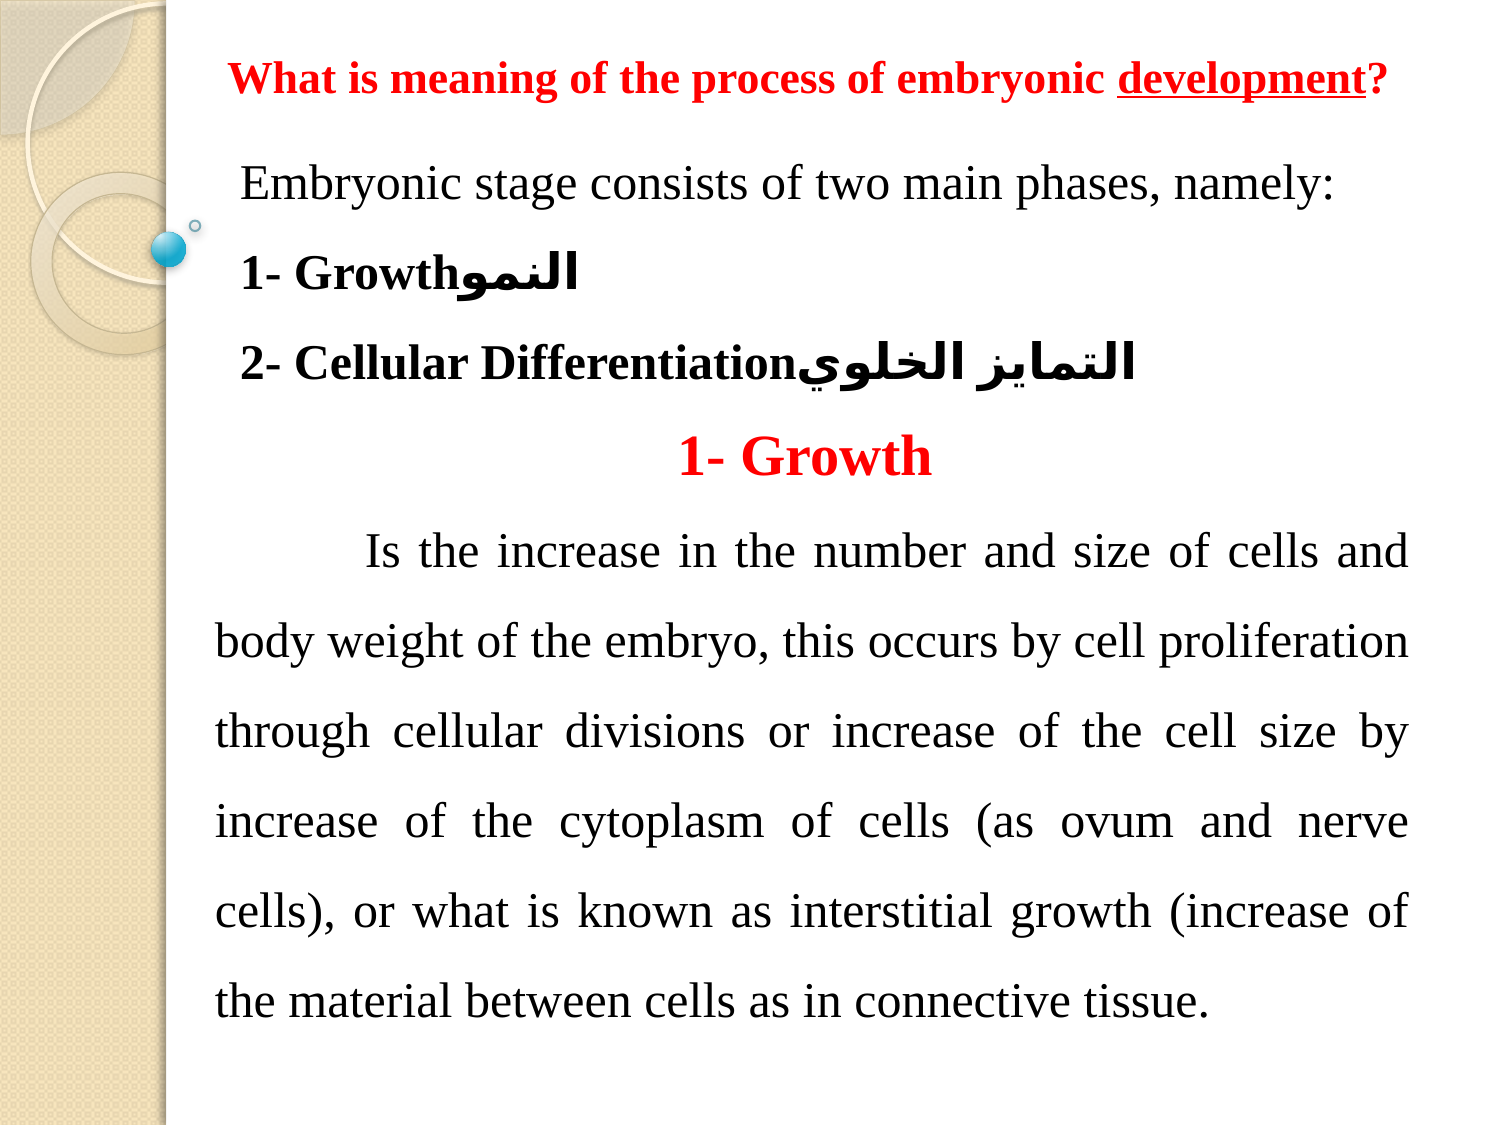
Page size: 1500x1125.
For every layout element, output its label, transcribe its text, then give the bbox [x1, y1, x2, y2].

text_box What is meaning of the process of embryonic development? [212, 12, 1413, 110]
text_box Embryonic stage consists of two main phases, namely: 1- Growthالنمو 2- Cellular Differentiationالتمايز الخلوي [224, 112, 1425, 375]
text_box 1- Growth Is the increase in the number and size of cells and body weight of the embryo, this occurs by cell proliferation through cellular divisions or increase of the cell size by increase of the cytoplasm of cells (as ovum and nerve cells), or what is known as interstitial growth (increase of the material between cells as in connective tissue. [200, 375, 1425, 1035]
